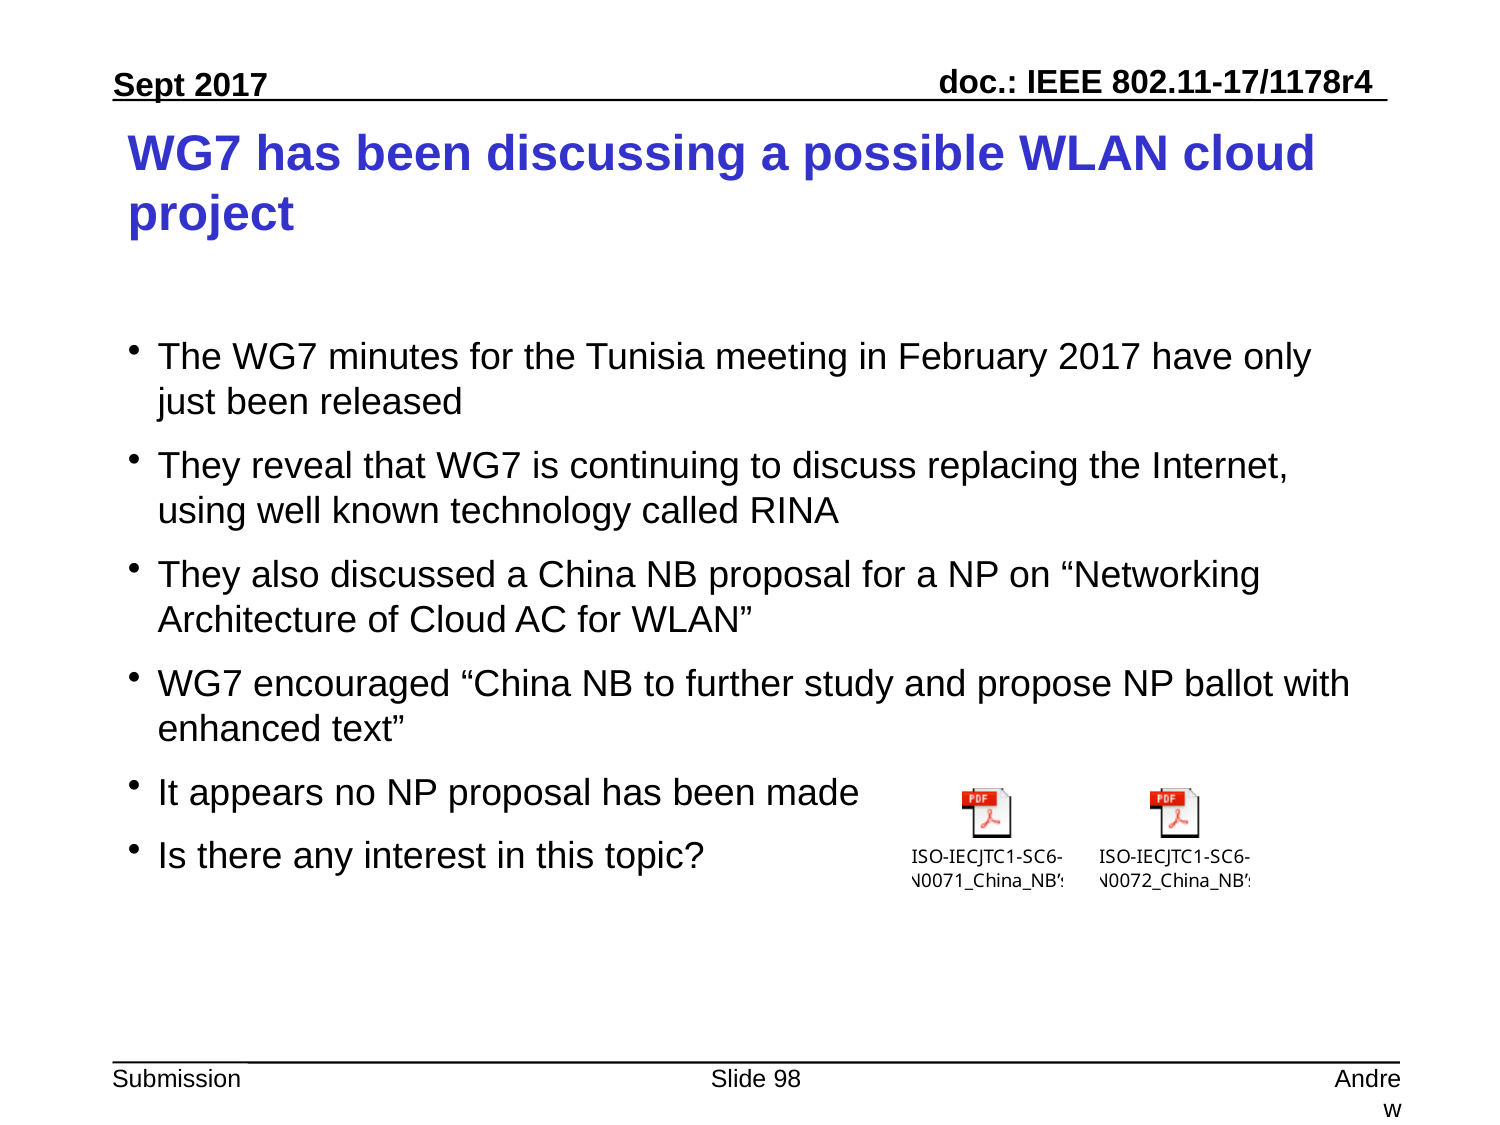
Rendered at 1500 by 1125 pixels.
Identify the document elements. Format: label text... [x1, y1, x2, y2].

slide_number Slide 98 [709, 1061, 803, 1093]
title WG7 has been discussing a possible WLAN cloud project [112, 112, 1388, 288]
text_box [1099, 787, 1251, 915]
list The WG7 minutes for the Tunisia meeting in February 2017 have only just been released They reveal that WG7 is continuing to discuss replacing the Internet, using well known technology called RINA They also discussed a China NB proposal for a NP on “Networking Architecture of Cloud AC for WLAN” WG7 encouraged “China NB to further study and propose NP ballot with enhanced text” It appears no NP proposal has been made Is there any interest in this topic? [112, 324, 1388, 1000]
footer Andrew Myles, Cisco [1320, 1061, 1402, 1093]
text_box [912, 787, 1063, 915]
